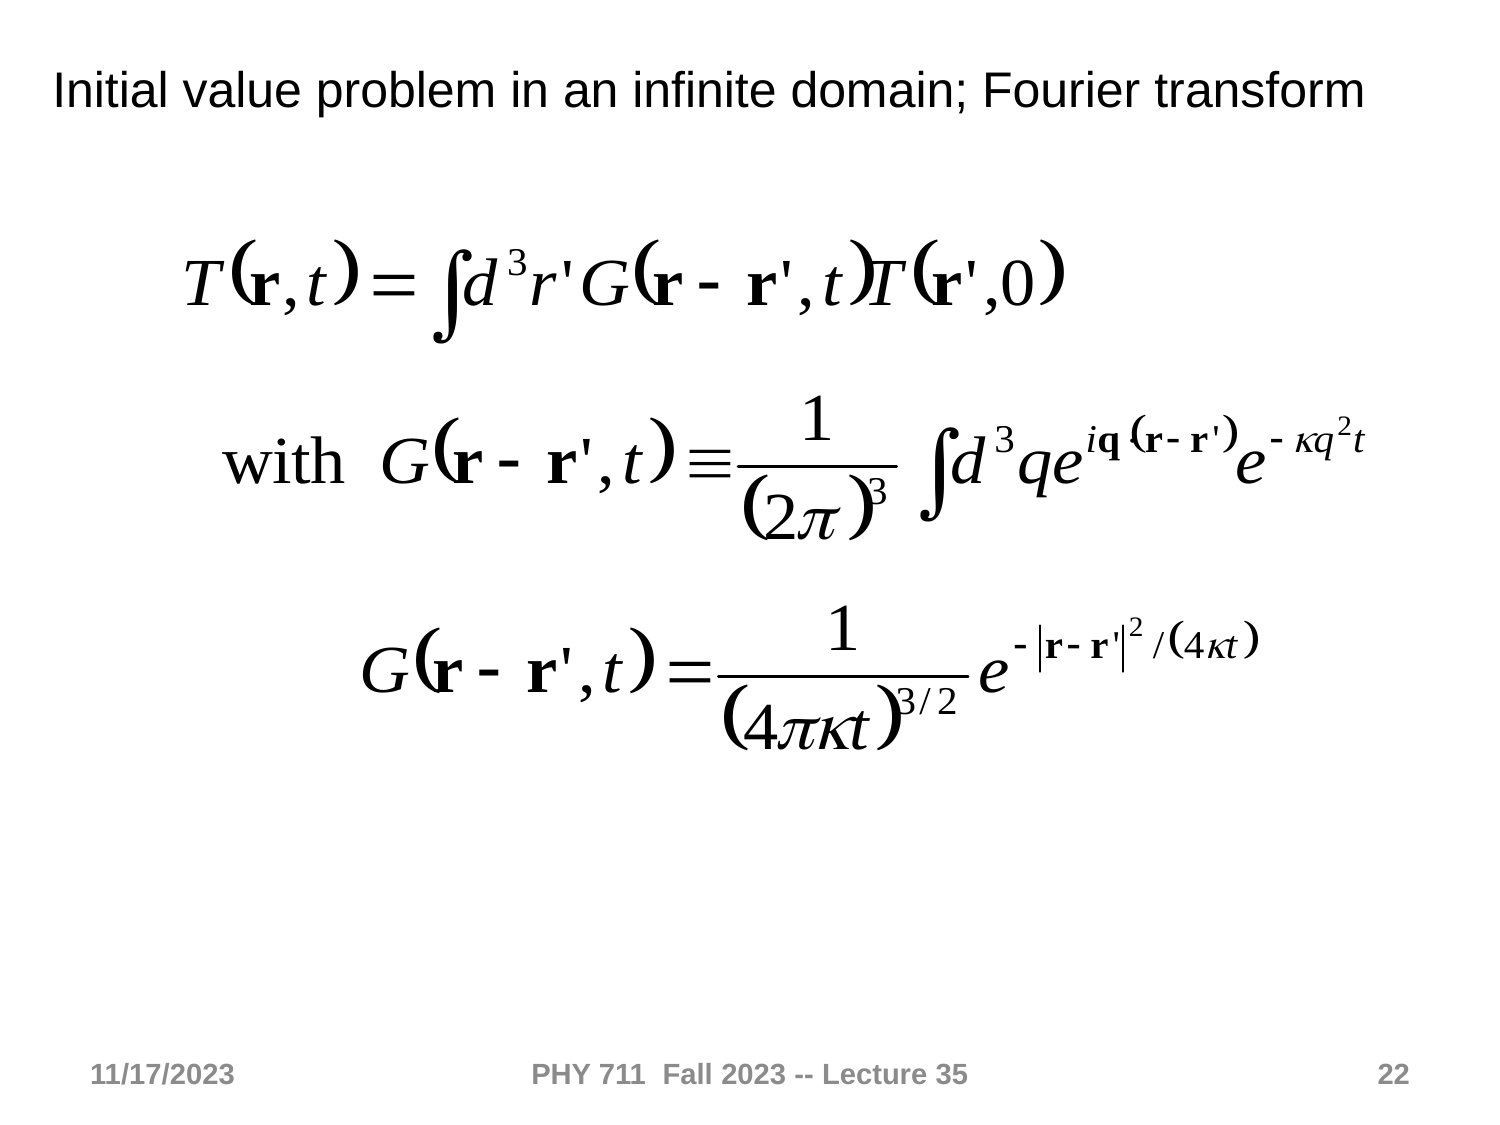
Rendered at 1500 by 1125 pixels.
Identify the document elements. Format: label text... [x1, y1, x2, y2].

text_box Initial value problem in an infinite domain; Fourier transform [37, 49, 1463, 125]
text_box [174, 224, 1390, 776]
footer PHY 711 Fall 2023 -- Lecture 35 [512, 1042, 988, 1103]
slide_number 22 [1074, 1042, 1425, 1103]
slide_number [75, 1042, 425, 1103]
